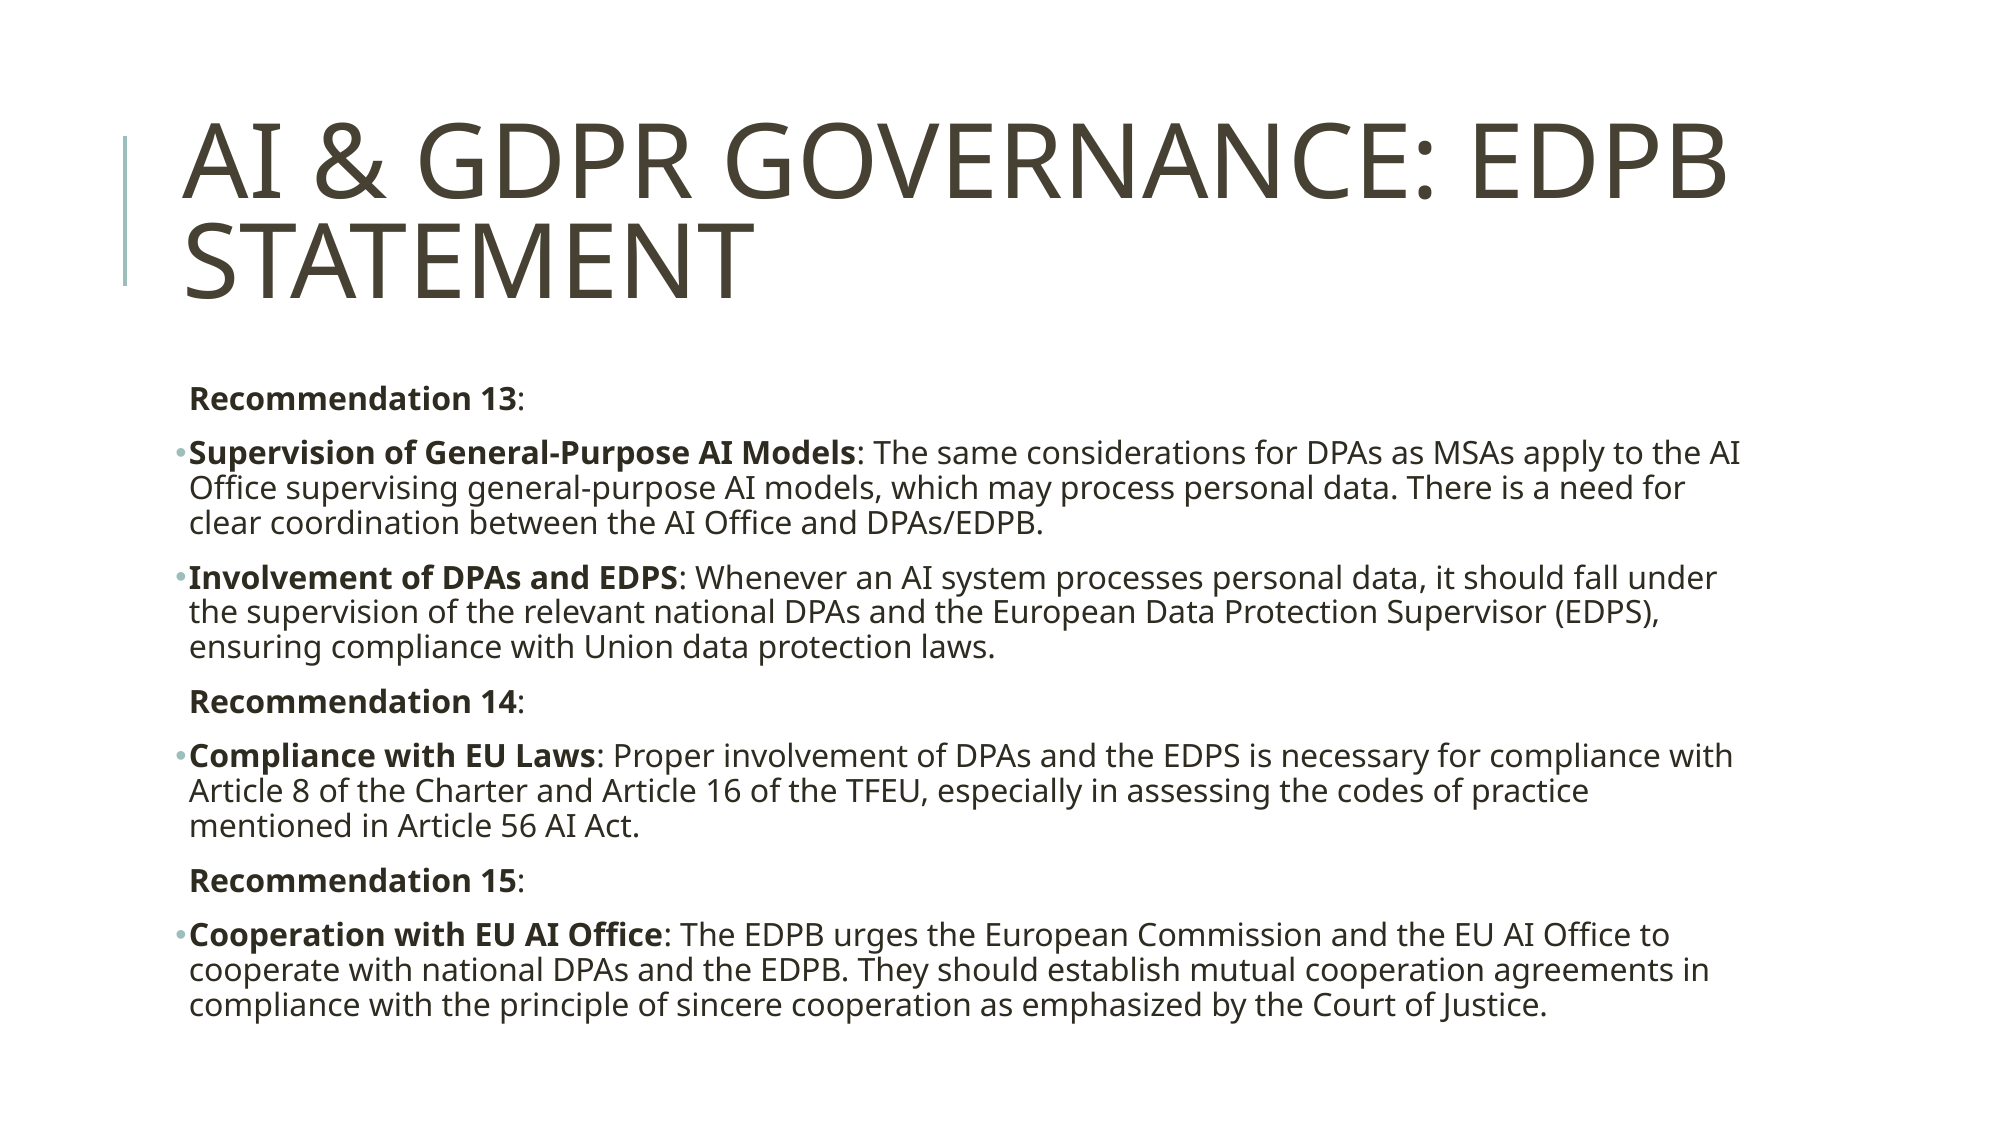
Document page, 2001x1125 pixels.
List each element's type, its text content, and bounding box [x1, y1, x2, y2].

title AI & GDPR GOVERNANCE: EDPB STATEMENT [168, 96, 1763, 342]
list Recommendation 13: Supervision of General-Purpose AI Models: The same considerations for DPAs as MSAs apply to the AI Office supervising general-purpose AI models, which may process personal data. There is a need for clear coordination between the AI Office and DPAs/EDPB. Involvement of DPAs and EDPS: Whenever an AI system processes personal data, it should fall under the supervision of the relevant national DPAs and the European Data Protection Supervisor (EDPS), ensuring compliance with Union data protection laws. Recommendation 14: Compliance with EU Laws: Proper involvement of DPAs and the EDPS is necessary for compliance with Article 8 of the Charter and Article 16 of the TFEU, especially in assessing the codes of practice mentioned in Article 56 AI Act. Recommendation 15: Cooperation with EU AI Office: The EDPB urges the European Commission and the EU AI Office to cooperate with national DPAs and the EDPB. They should establish mutual cooperation agreements in compliance with the principle of sincere cooperation as emphasized by the Court of Justice. [168, 375, 1763, 1035]
